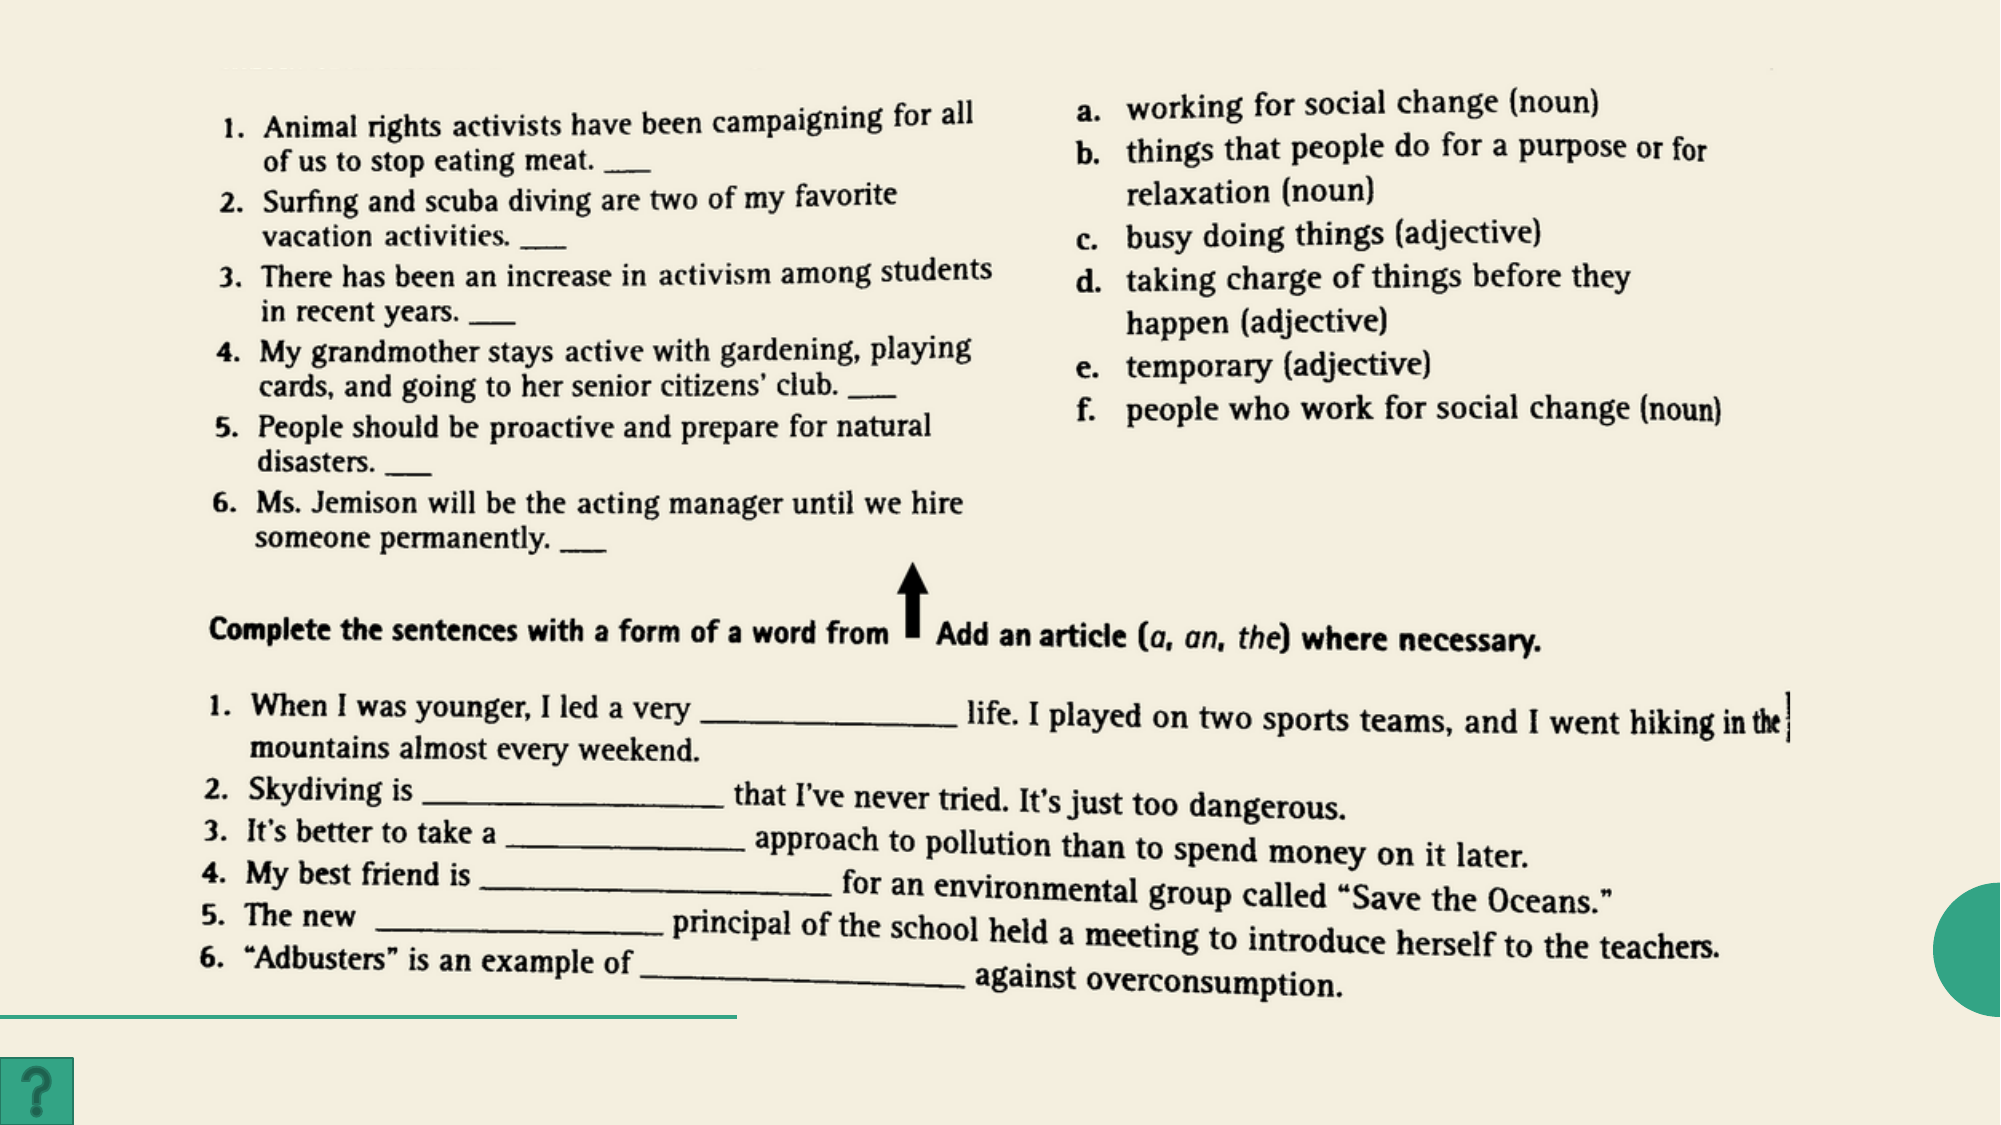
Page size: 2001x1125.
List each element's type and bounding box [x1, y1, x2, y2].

picture [193, 68, 1791, 1015]
text_box [0, 1057, 74, 1125]
